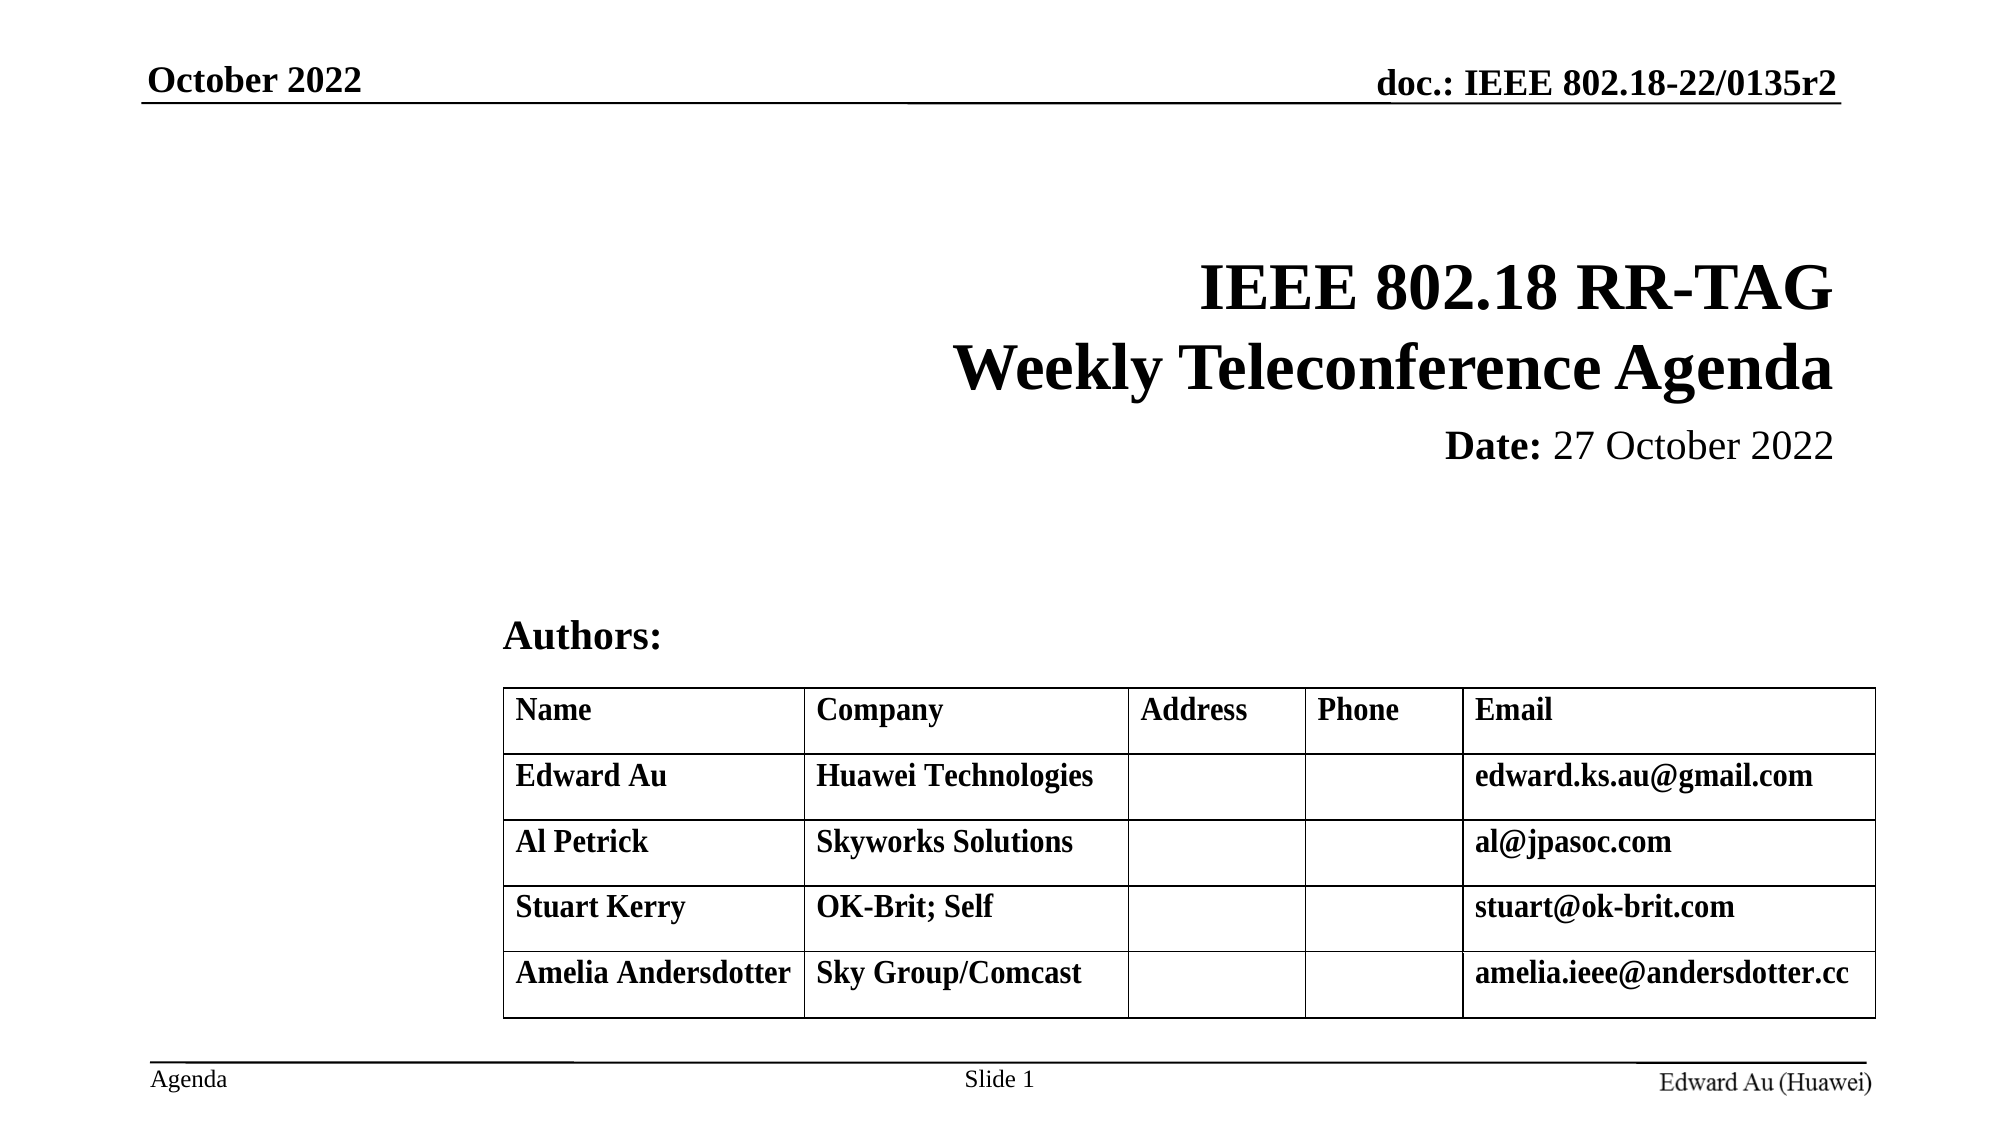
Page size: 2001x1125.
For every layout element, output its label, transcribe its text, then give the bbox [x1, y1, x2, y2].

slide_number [146, 54, 526, 101]
text_box Authors: [487, 599, 725, 663]
list Date: 27 October 2022 [574, 410, 1851, 538]
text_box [487, 687, 1913, 1125]
title IEEE 802.18 RR-TAG Weekly Teleconference Agenda [574, 235, 1851, 410]
